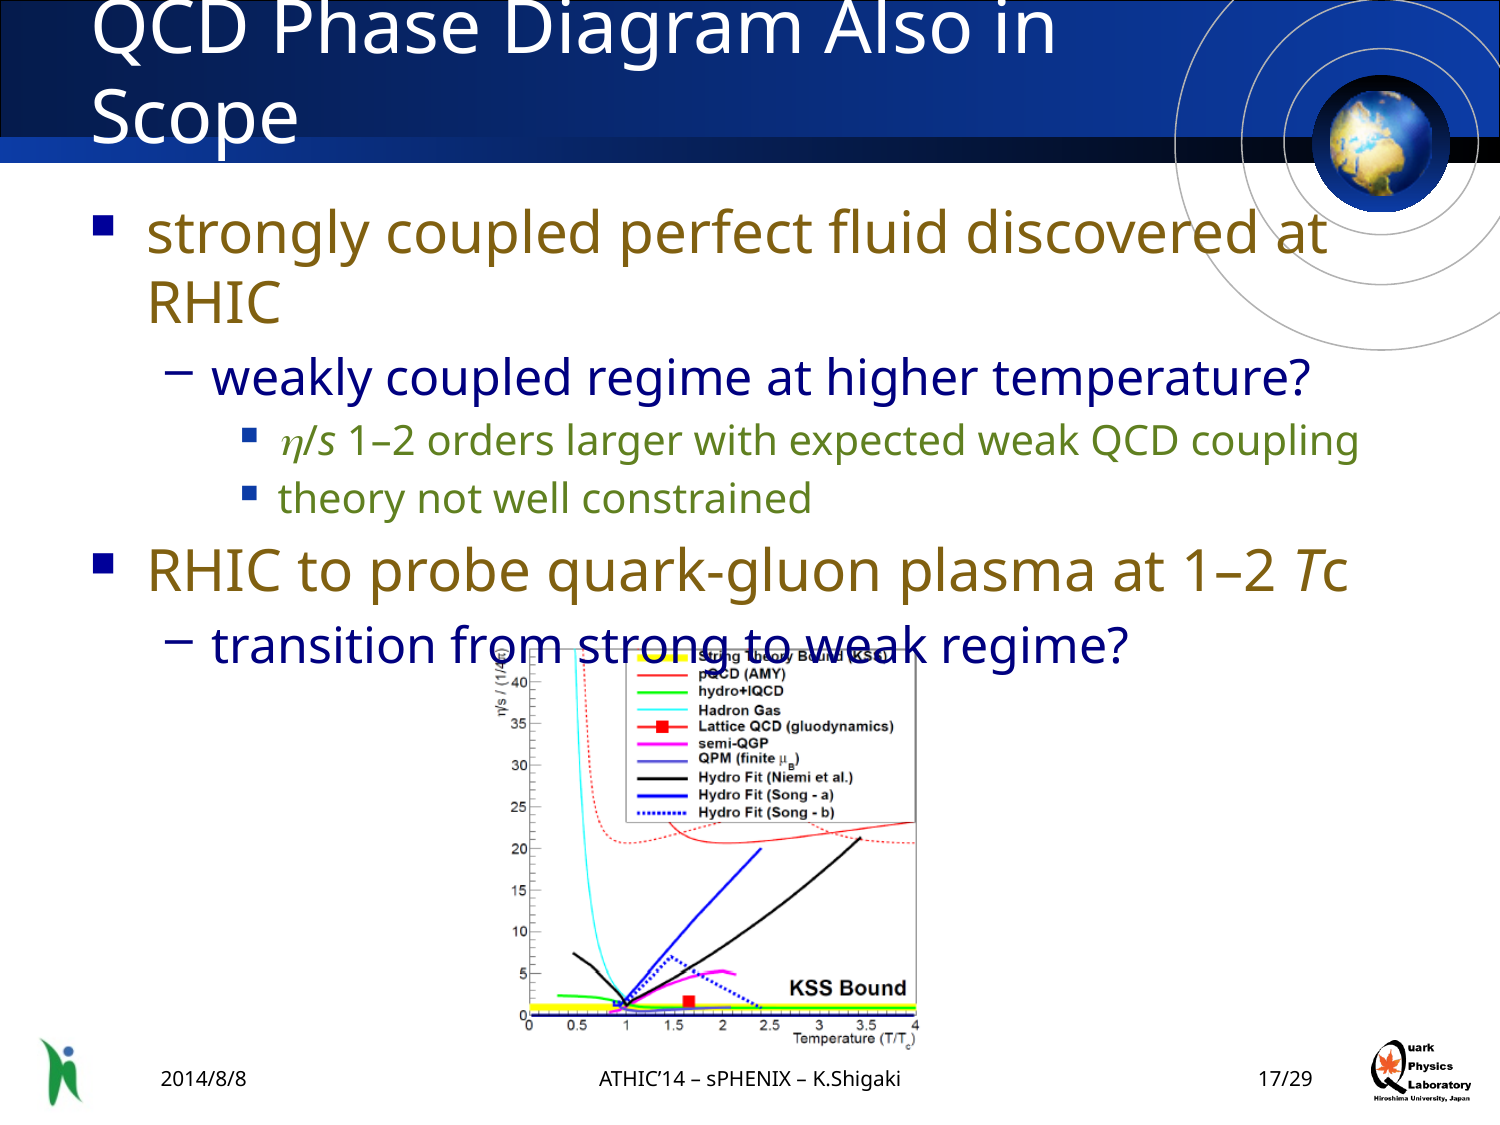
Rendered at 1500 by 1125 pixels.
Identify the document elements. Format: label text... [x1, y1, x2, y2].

title QCD Phase Diagram Also in Scope [75, 0, 1294, 138]
picture [483, 603, 963, 1061]
footer ATHIC’14 – sPHENIX – K.Shigaki [257, 1058, 1221, 1103]
list strongly coupled perfect fluid discovered at RHIC weakly coupled regime at higher temperature? h/s 1–2 orders larger with expected weak QCD coupling theory not well constrained RHIC to probe quark-gluon plasma at 1–2 Tc transition from strong to weak regime? [75, 187, 1424, 1036]
slide_number 16/29 [1221, 1058, 1328, 1103]
picture [1371, 1040, 1471, 1102]
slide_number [145, 1058, 257, 1103]
picture [0, 1019, 141, 1125]
picture [1330, 91, 1432, 196]
